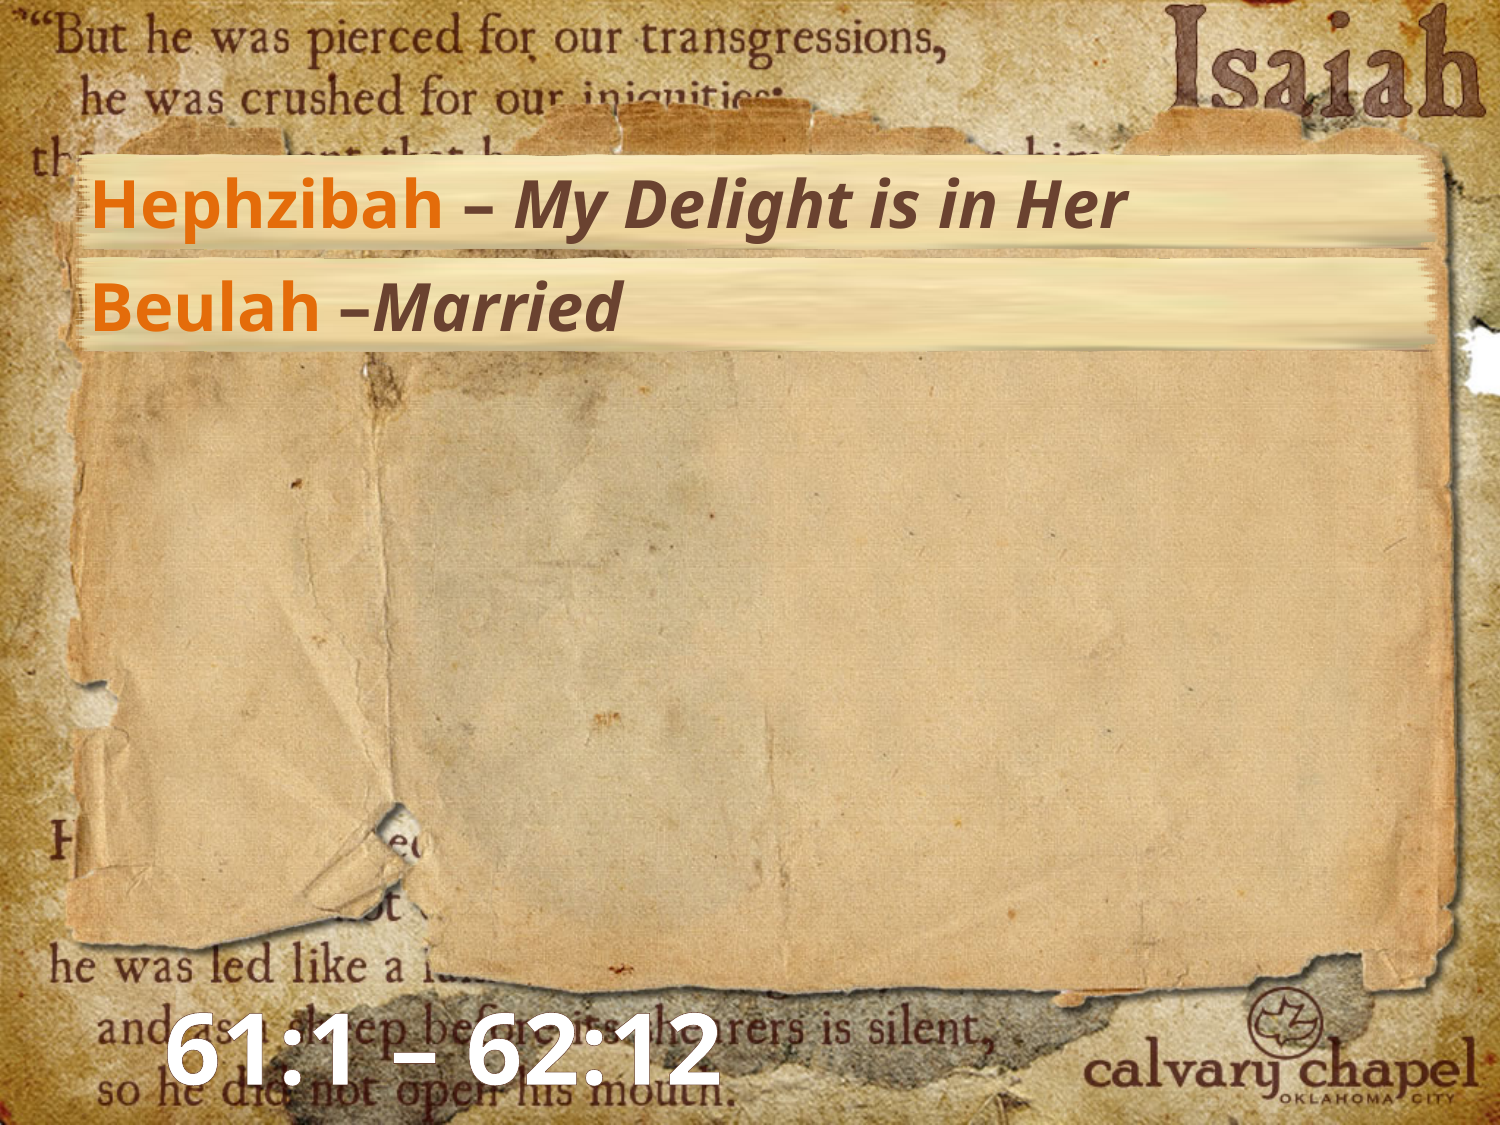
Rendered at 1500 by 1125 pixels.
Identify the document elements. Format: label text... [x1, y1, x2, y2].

text_box Beulah –Married [74, 257, 1438, 352]
text_box Hephzibah – My Delight is in Her [74, 154, 1438, 250]
picture [0, 0, 1500, 1125]
text_box 61:1 – 62:12 [74, 977, 813, 1113]
